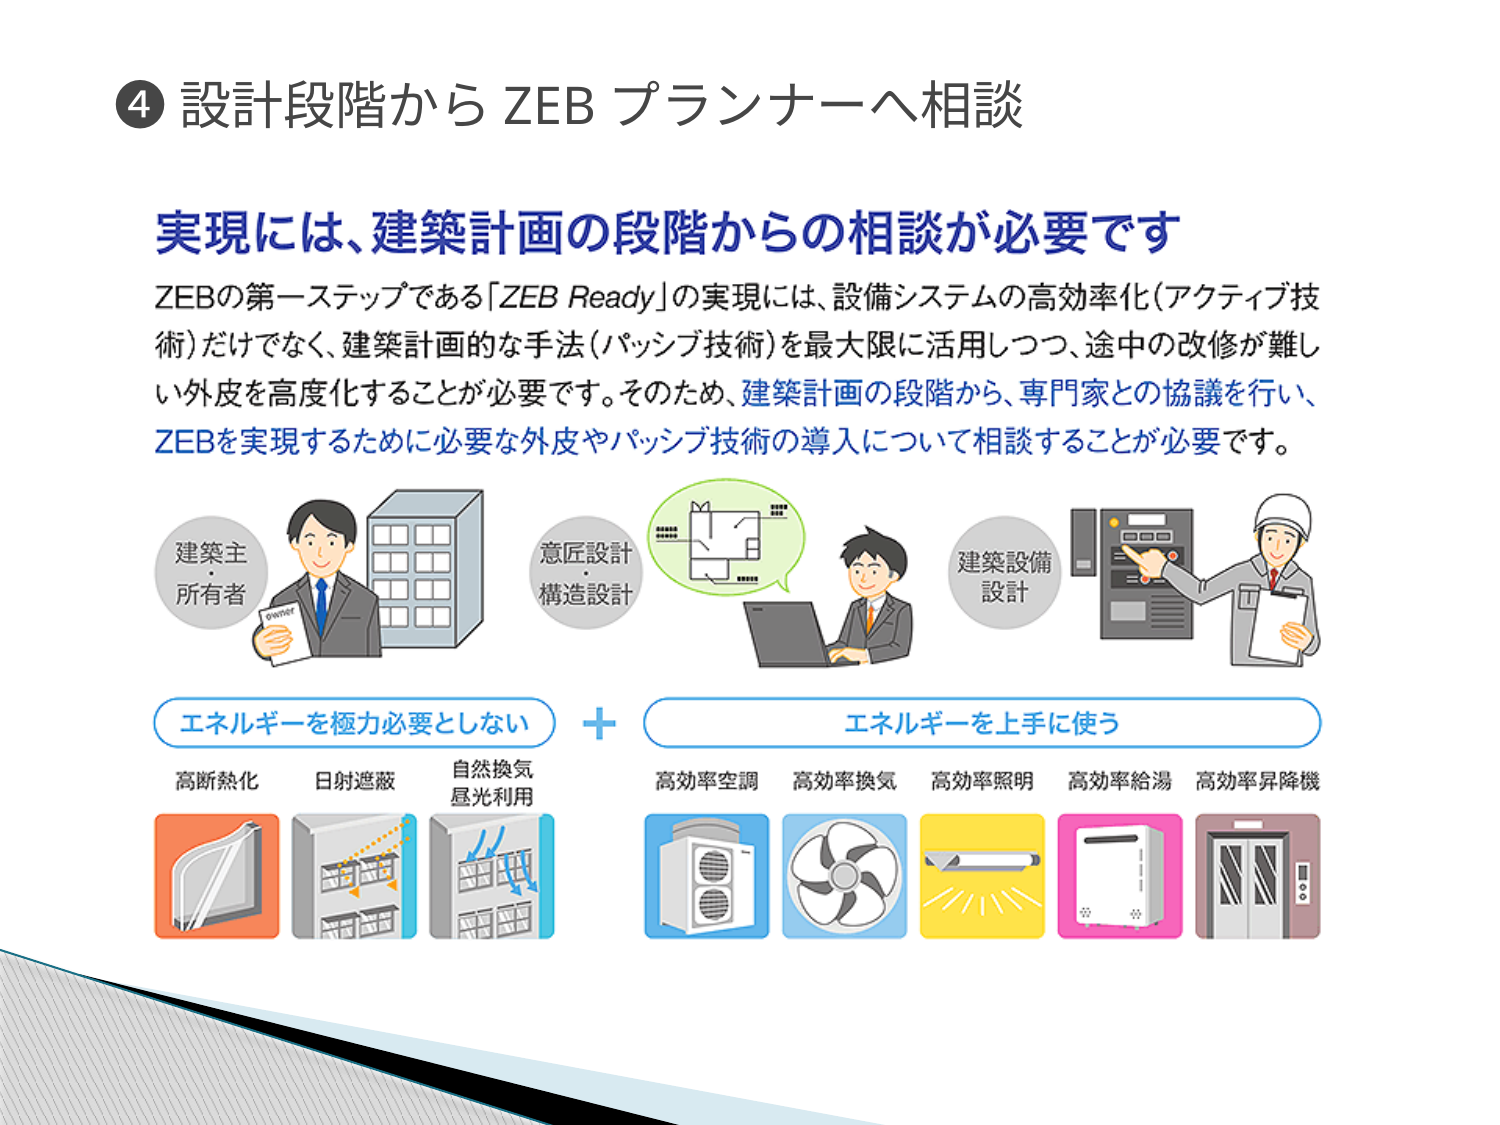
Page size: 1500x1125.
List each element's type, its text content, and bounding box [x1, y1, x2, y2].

text_box ❹設計段階からZEBプランナーへ相談 [100, 61, 1324, 143]
picture [150, 207, 1324, 942]
